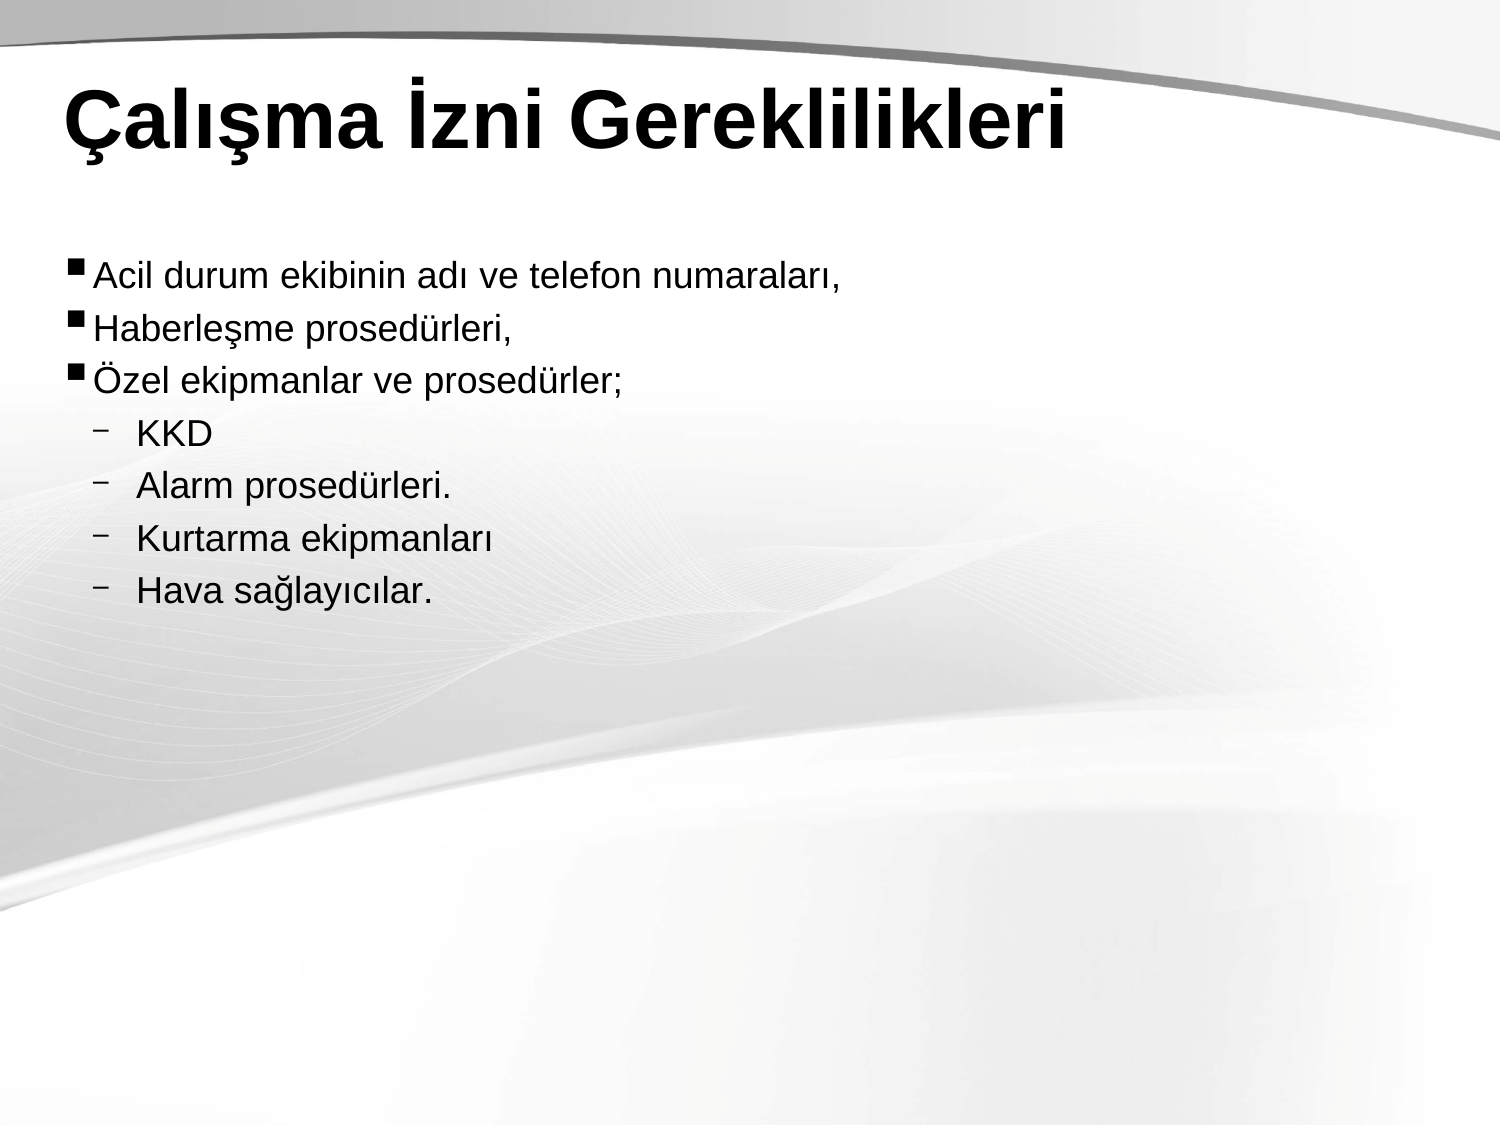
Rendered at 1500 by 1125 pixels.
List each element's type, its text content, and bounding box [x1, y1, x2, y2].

title Çalışma İzni Gereklilikleri [48, 67, 1448, 174]
list Acil durum ekibinin adı ve telefon numaraları, Haberleşme prosedürleri, Özel ekipmanlar ve prosedürler; KKD Alarm prosedürleri. Kurtarma ekipmanları Hava sağlayıcılar. [48, 243, 1448, 952]
picture [0, 0, 1500, 1125]
